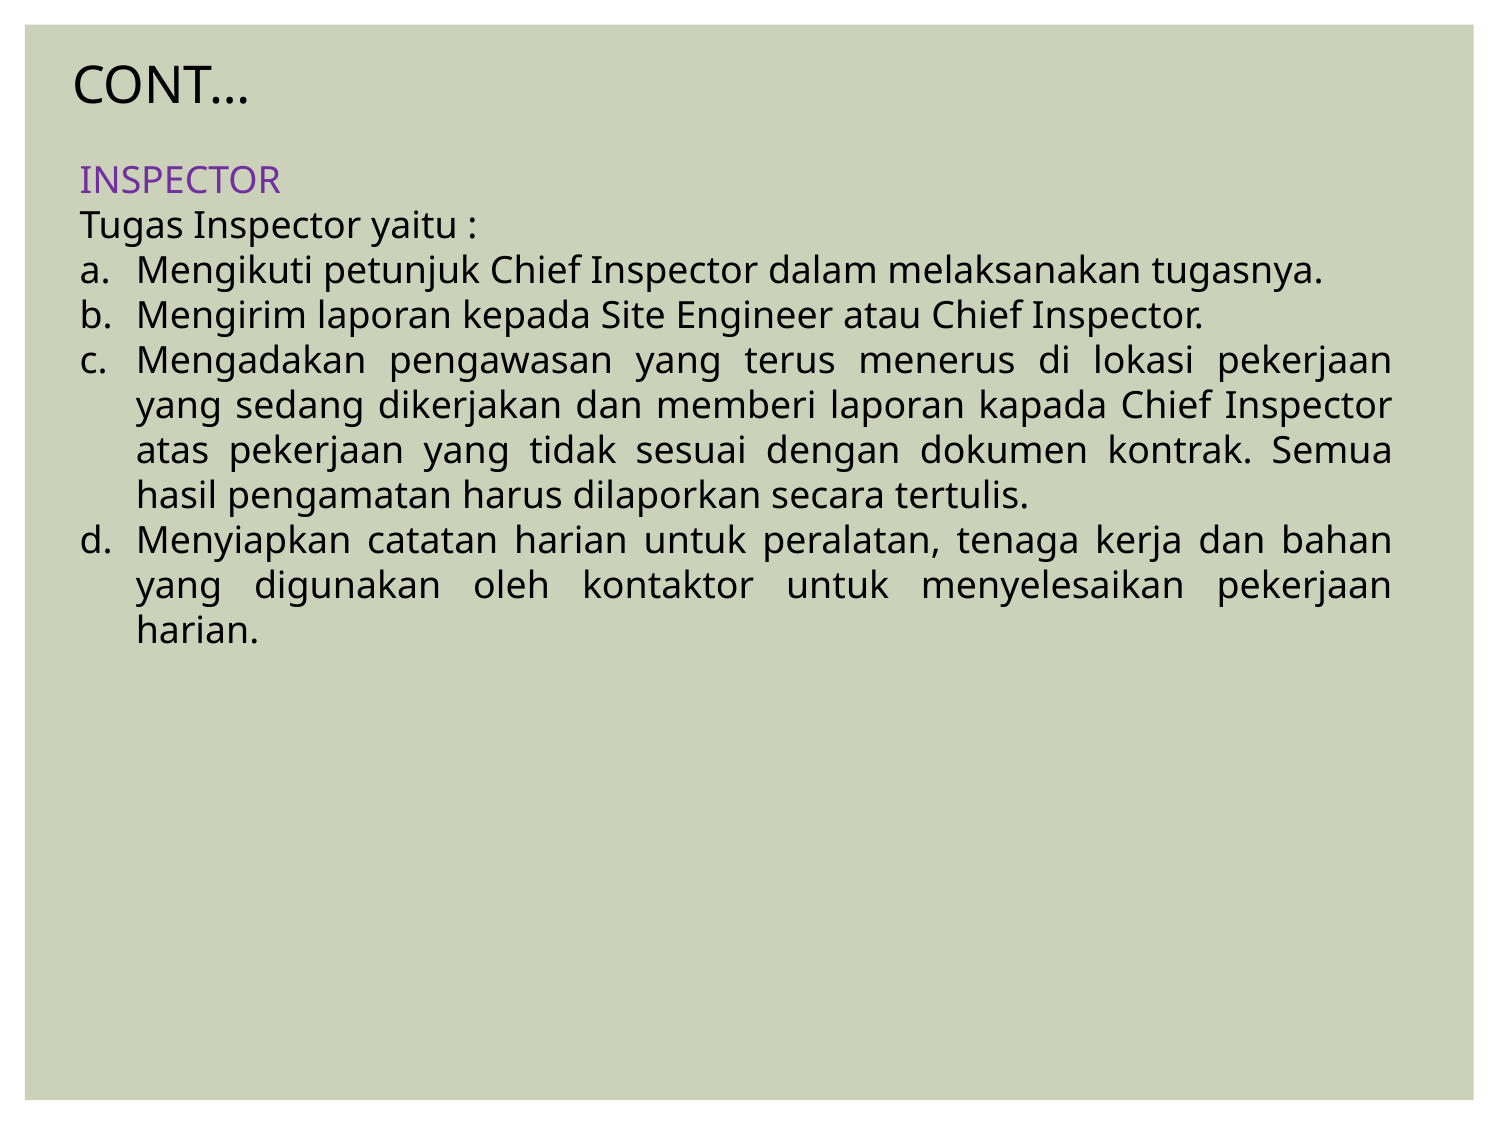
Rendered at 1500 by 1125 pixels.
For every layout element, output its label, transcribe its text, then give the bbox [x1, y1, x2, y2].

text_box CONT… [57, 43, 266, 122]
text_box INSPECTOR Tugas Inspector yaitu : Mengikuti petunjuk Chief Inspector dalam melaksanakan tugasnya. Mengirim laporan kepada Site Engineer atau Chief Inspector. Mengadakan pengawasan yang terus menerus di lokasi pekerjaan yang sedang dikerjakan dan memberi laporan kapada Chief Inspector atas pekerjaan yang tidak sesuai dengan dokumen kontrak. Semua hasil pengamatan harus dilaporkan secara tertulis. Menyiapkan catatan harian untuk peralatan, tenaga kerja dan bahan yang digunakan oleh kontaktor untuk menyelesaikan pekerjaan harian. [64, 148, 1409, 659]
